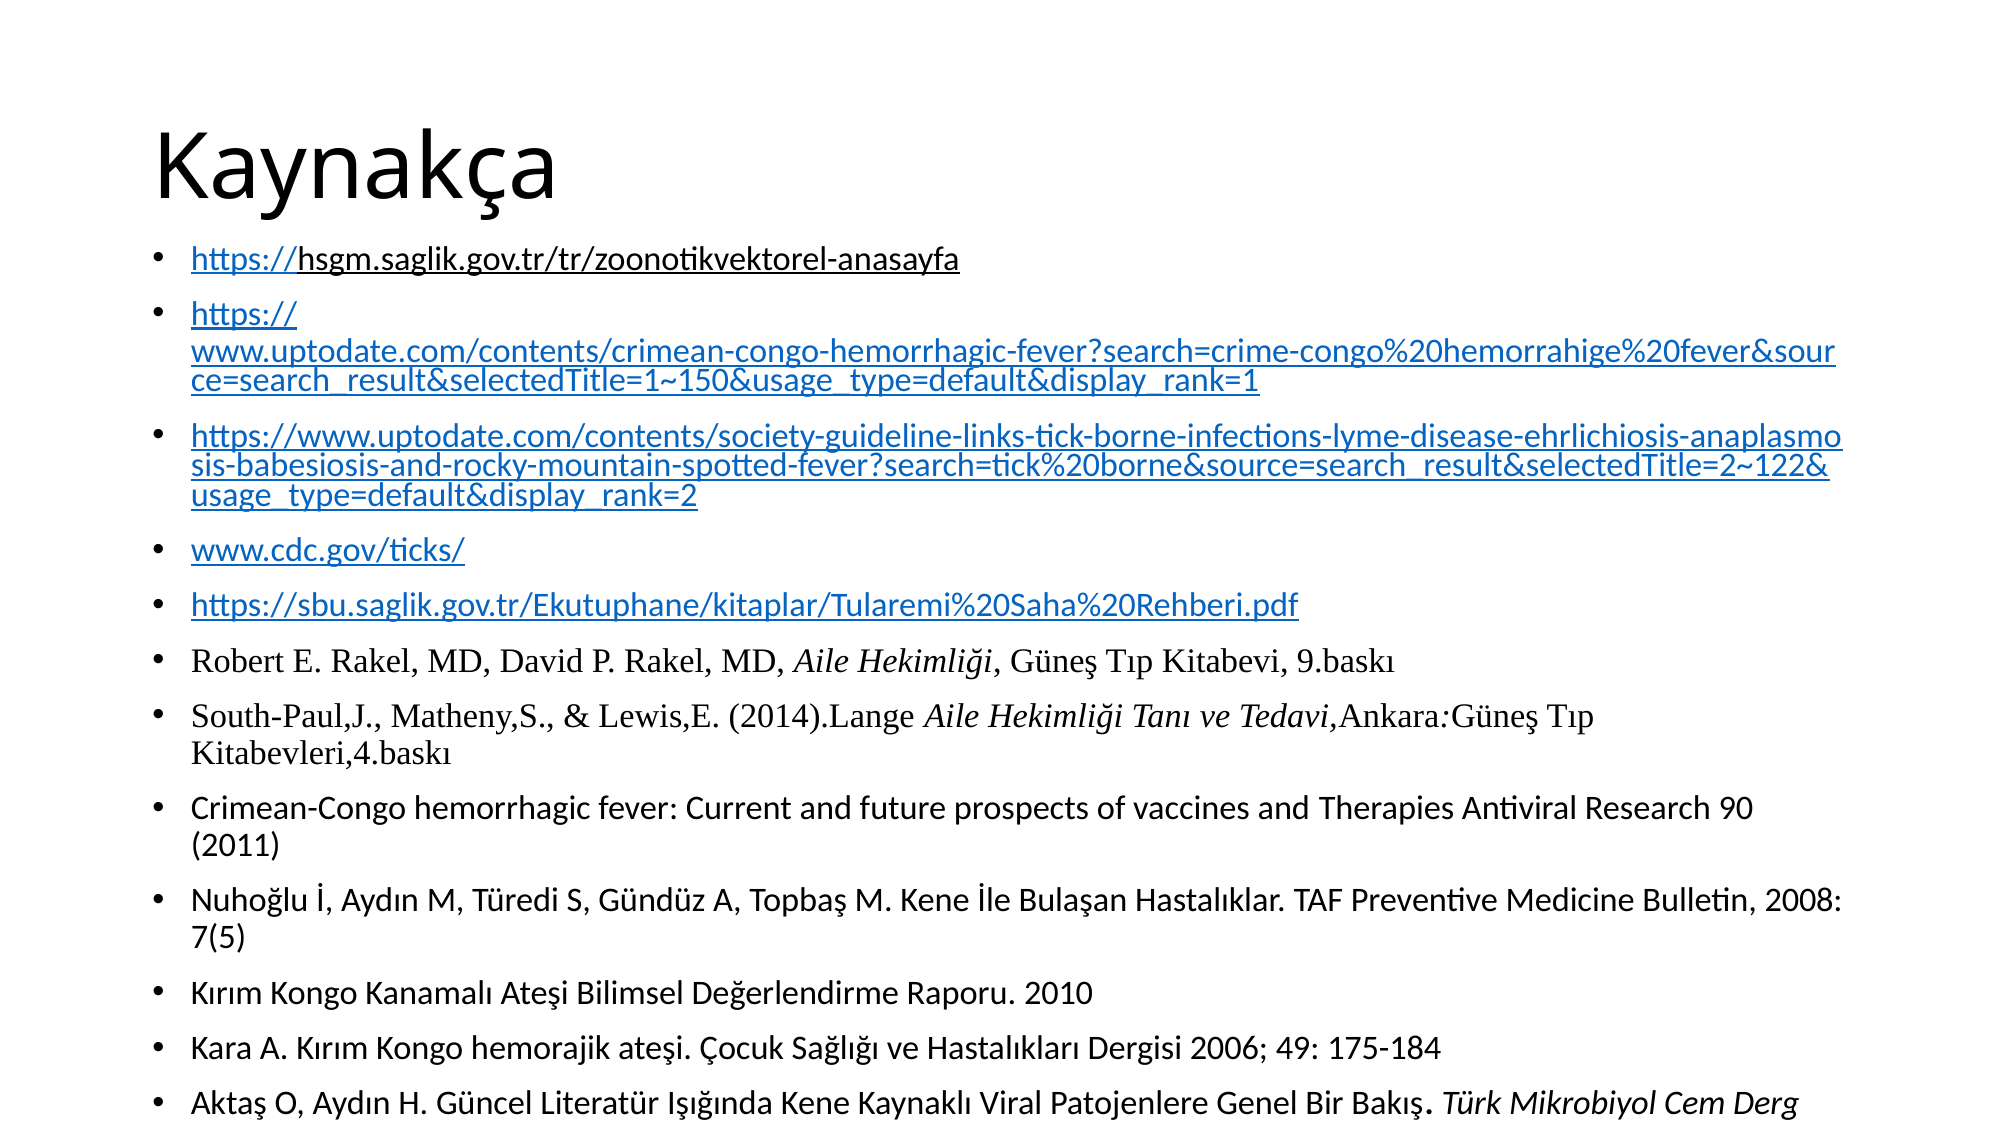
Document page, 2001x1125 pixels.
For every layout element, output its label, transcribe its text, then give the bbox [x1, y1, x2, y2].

title Kaynakça [137, 59, 1863, 232]
list https://hsgm.saglik.gov.tr/tr/zoonotikvektorel-anasayfa https://www.uptodate.com/contents/crimean-congo-hemorrhagic-fever?search=crime-congo%20hemorrahige%20fever&source=search_result&selectedTitle=1~150&usage_type=default&display_rank=1 https://www.uptodate.com/contents/society-guideline-links-tick-borne-infections-lyme-disease-ehrlichiosis-anaplasmosis-babesiosis-and-rocky-mountain-spotted-fever?search=tick%20borne&source=search_result&selectedTitle=2~122&usage_type=default&display_rank=2 www.cdc.gov/ticks/ https://sbu.saglik.gov.tr/Ekutuphane/kitaplar/Tularemi%20Saha%20Rehberi.pdf Robert E. Rakel, MD, David P. Rakel, MD, Aile Hekimliği, Güneş Tıp Kitabevi, 9.baskı South-Paul,J., Matheny,S., & Lewis,E. (2014).Lange Aile Hekimliği Tanı ve Tedavi,Ankara:Güneş Tıp Kitabevleri,4.baskı Crimean-Congo hemorrhagic fever: Current and future prospects of vaccines and Therapies Antiviral Research 90 (2011) Nuhoğlu İ, Aydın M, Türedi S, Gündüz A, Topbaş M. Kene İle Bulaşan Hastalıklar. TAF Preventive Medicine Bulletin, 2008: 7(5) Kırım Kongo Kanamalı Ateşi Bilimsel Değerlendirme Raporu. 2010 Kara A. Kırım Kongo hemorajik ateşi. Çocuk Sağlığı ve Hastalıkları Dergisi 2006; 49: 175-184 Aktaş O, Aydın H. Güncel Literatür Işığında Kene Kaynaklı Viral Patojenlere Genel Bir Bakış. Türk Mikrobiyol Cem Derg 47(4):151-159, 2017 [137, 232, 1863, 1083]
